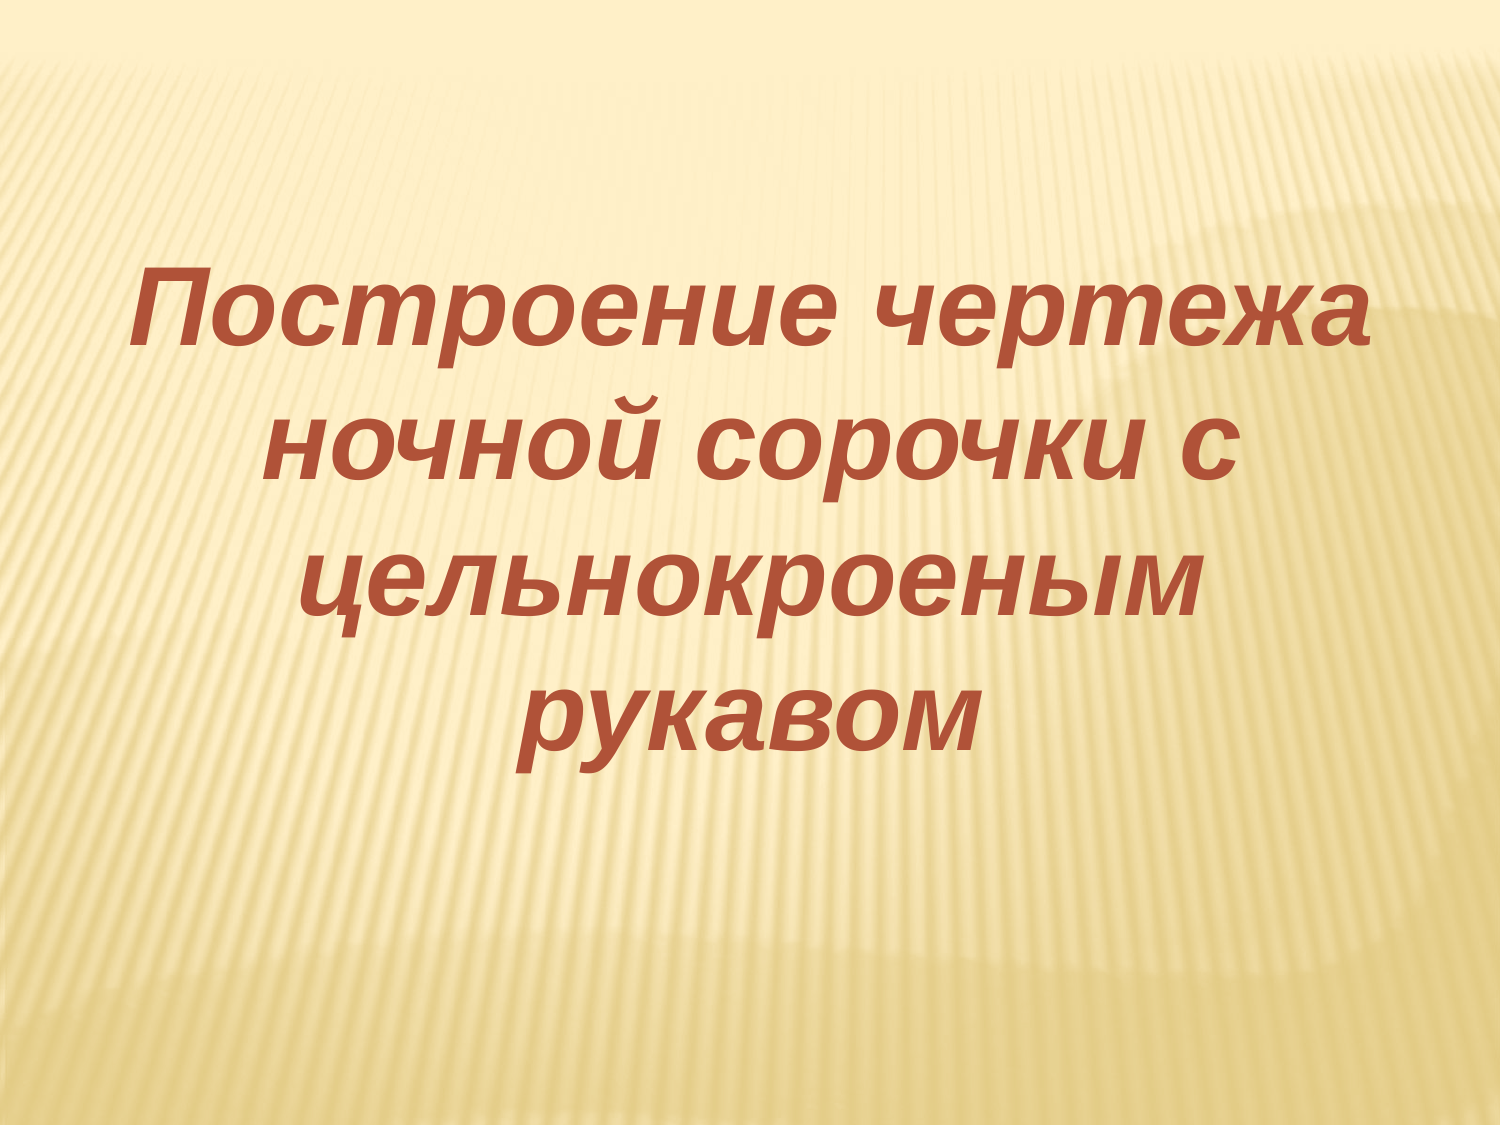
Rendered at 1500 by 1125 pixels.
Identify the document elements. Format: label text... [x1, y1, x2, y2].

text_box Построение чертежа ночной сорочки с цельнокроеным рукавом [75, 224, 1429, 780]
